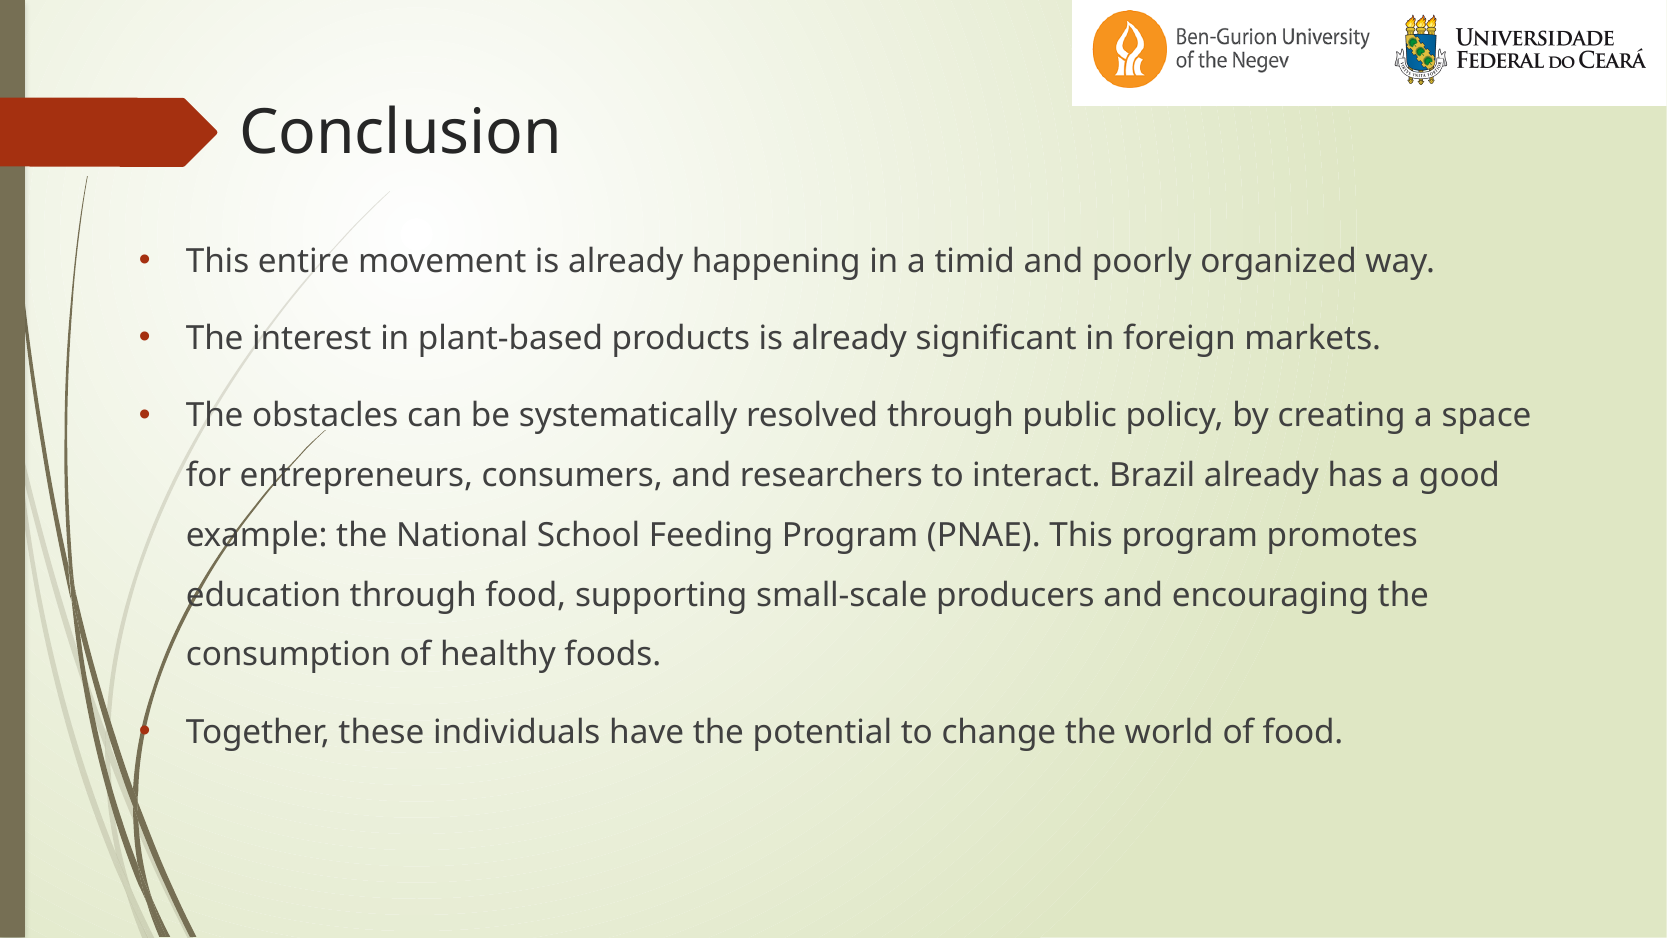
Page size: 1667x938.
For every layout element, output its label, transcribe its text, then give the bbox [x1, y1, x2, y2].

list This entire movement is already happening in a timid and poorly organized way. The interest in plant-based products is already significant in foreign markets. The obstacles can be systematically resolved through public policy, by creating a space for entrepreneurs, consumers, and researchers to interact. Brazil already has a good example: the National School Feeding Program (PNAE). This program promotes education through food, supporting small-scale producers and encouraging the consumption of healthy foods. Together, these individuals have the potential to change the world of food. [114, 211, 1553, 897]
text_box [1071, 0, 1667, 107]
title Conclusion [224, 46, 1443, 211]
